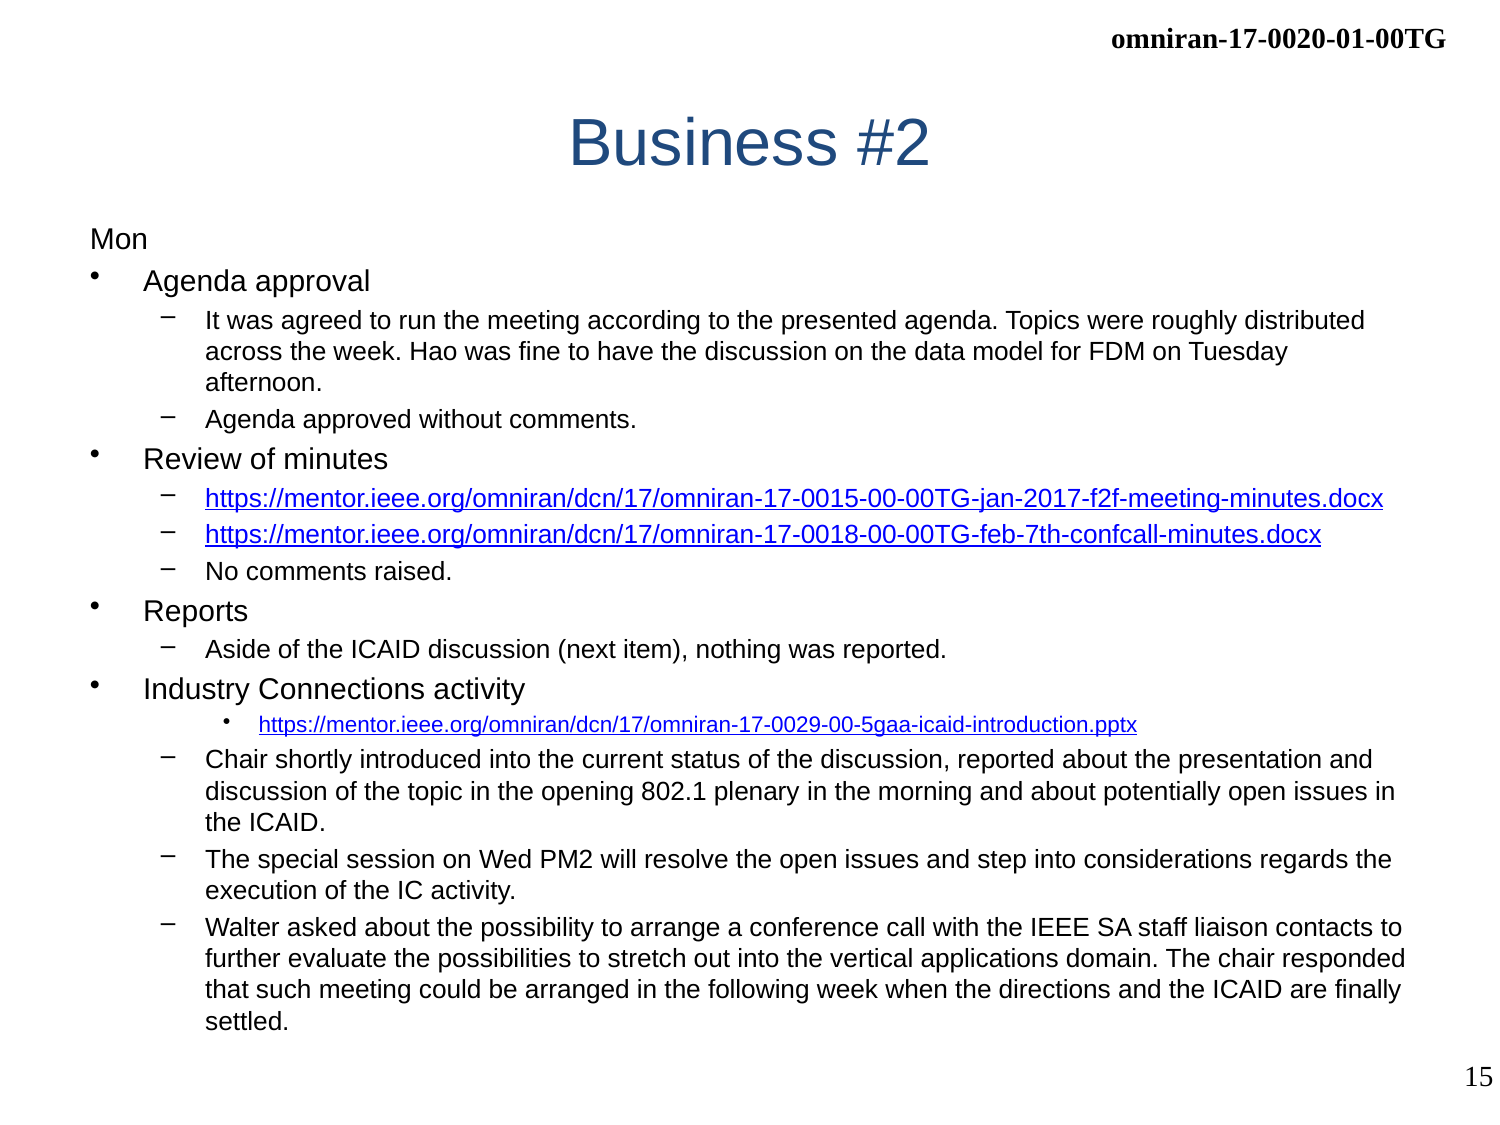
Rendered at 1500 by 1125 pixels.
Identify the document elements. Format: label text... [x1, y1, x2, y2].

title Business #2 [75, 45, 1425, 212]
list Mon Agenda approval It was agreed to run the meeting according to the presented agenda. Topics were roughly distributed across the week. Hao was fine to have the discussion on the data model for FDM on Tuesday afternoon. Agenda approved without comments. Review of minutes https://mentor.ieee.org/omniran/dcn/17/omniran-17-0015-00-00TG-jan-2017-f2f-meeting-minutes.docx https://mentor.ieee.org/omniran/dcn/17/omniran-17-0018-00-00TG-feb-7th-confcall-minutes.docx No comments raised. Reports Aside of the ICAID discussion (next item), nothing was reported. Industry Connections activity https://mentor.ieee.org/omniran/dcn/17/omniran-17-0029-00-5gaa-icaid-introduction.pptx Chair shortly introduced into the current status of the discussion, reported about the presentation and discussion of the topic in the opening 802.1 plenary in the morning and about potentially open issues in the ICAID. The special session on Wed PM2 will resolve the open issues and step into considerations regards the execution of the IC activity. Walter asked about the possibility to arrange a conference call with the IEEE SA staff liaison contacts to further evaluate the possibilities to stretch out into the vertical applications domain. The chair responded that such meeting could be arranged in the following week when the directions and the ICAID are finally settled. [75, 212, 1425, 1050]
